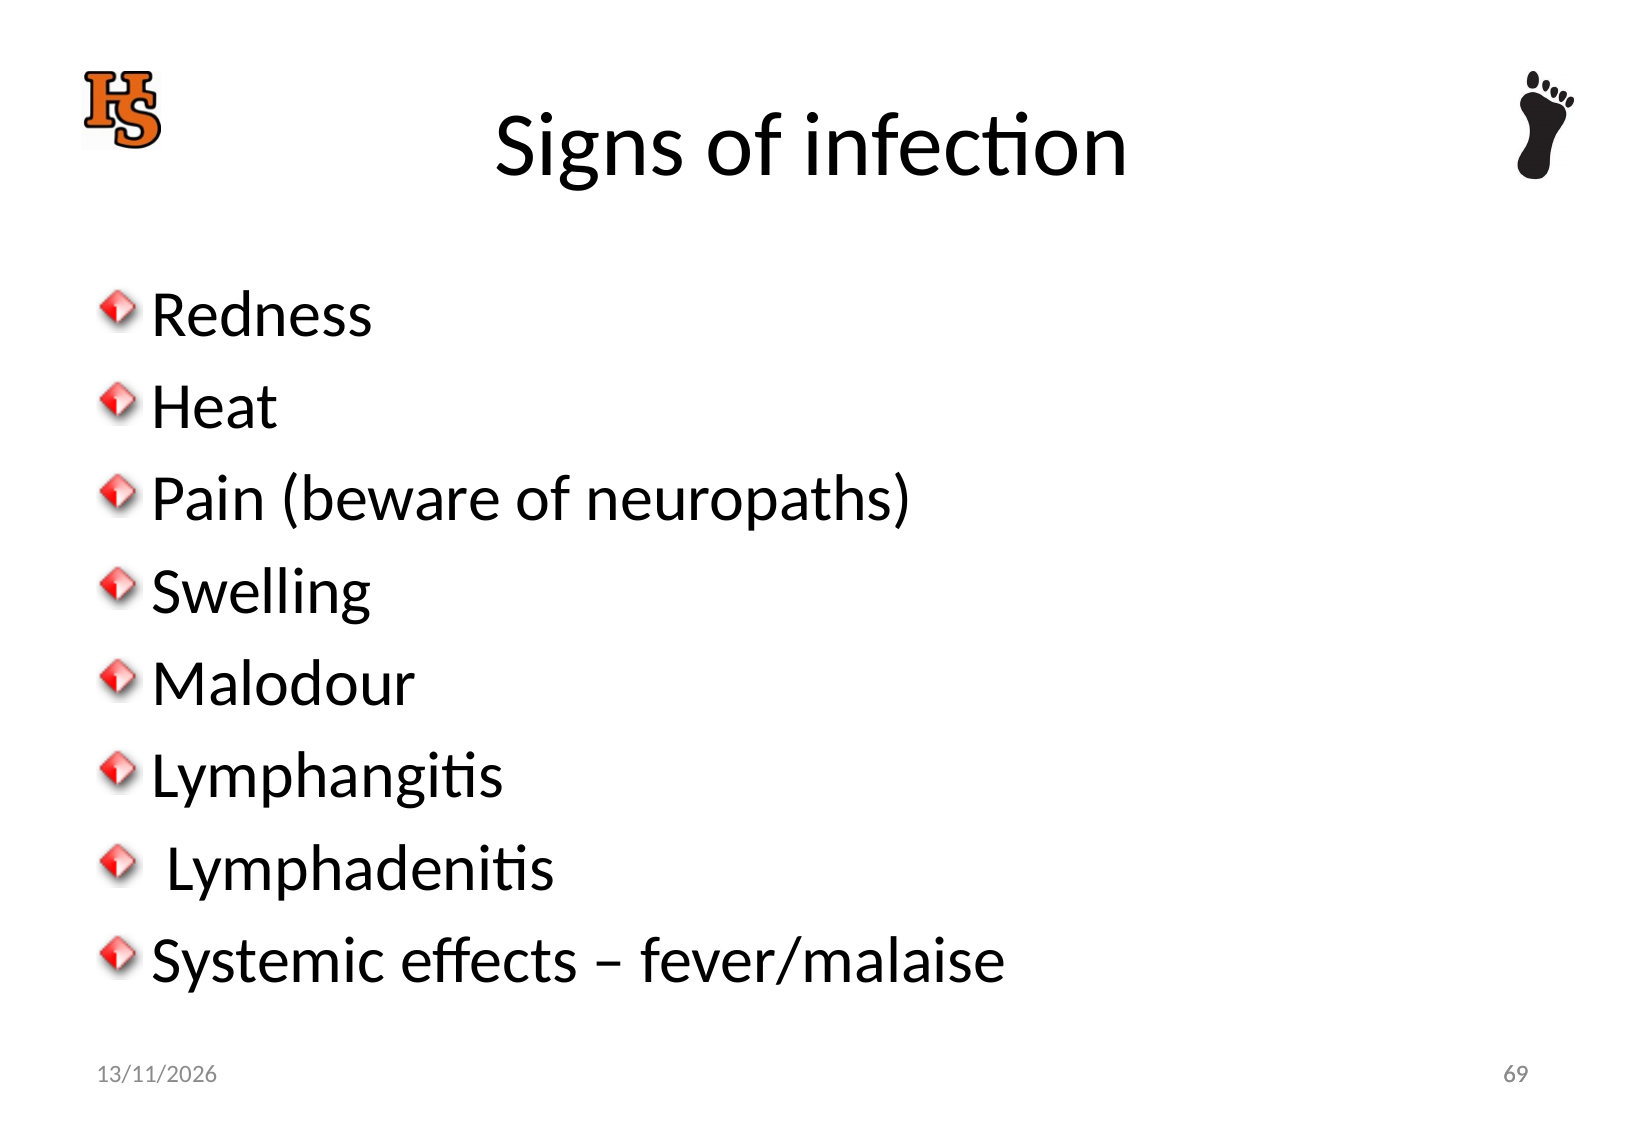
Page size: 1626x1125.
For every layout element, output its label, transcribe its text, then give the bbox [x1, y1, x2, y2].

picture [96, 378, 143, 426]
picture [96, 563, 143, 610]
title Signs of infection [81, 45, 1544, 233]
slide_number 69 [1164, 1042, 1544, 1103]
picture [1544, 71, 1574, 183]
picture [96, 655, 143, 703]
picture [96, 286, 143, 333]
picture [96, 932, 143, 980]
picture [96, 470, 143, 518]
picture [96, 747, 143, 795]
picture [96, 840, 143, 888]
list Redness Heat Pain (beware of neuropaths) Swelling Malodour Lymphangitis Lymphadenitis Systemic effects – fever/malaise [81, 262, 1544, 1005]
